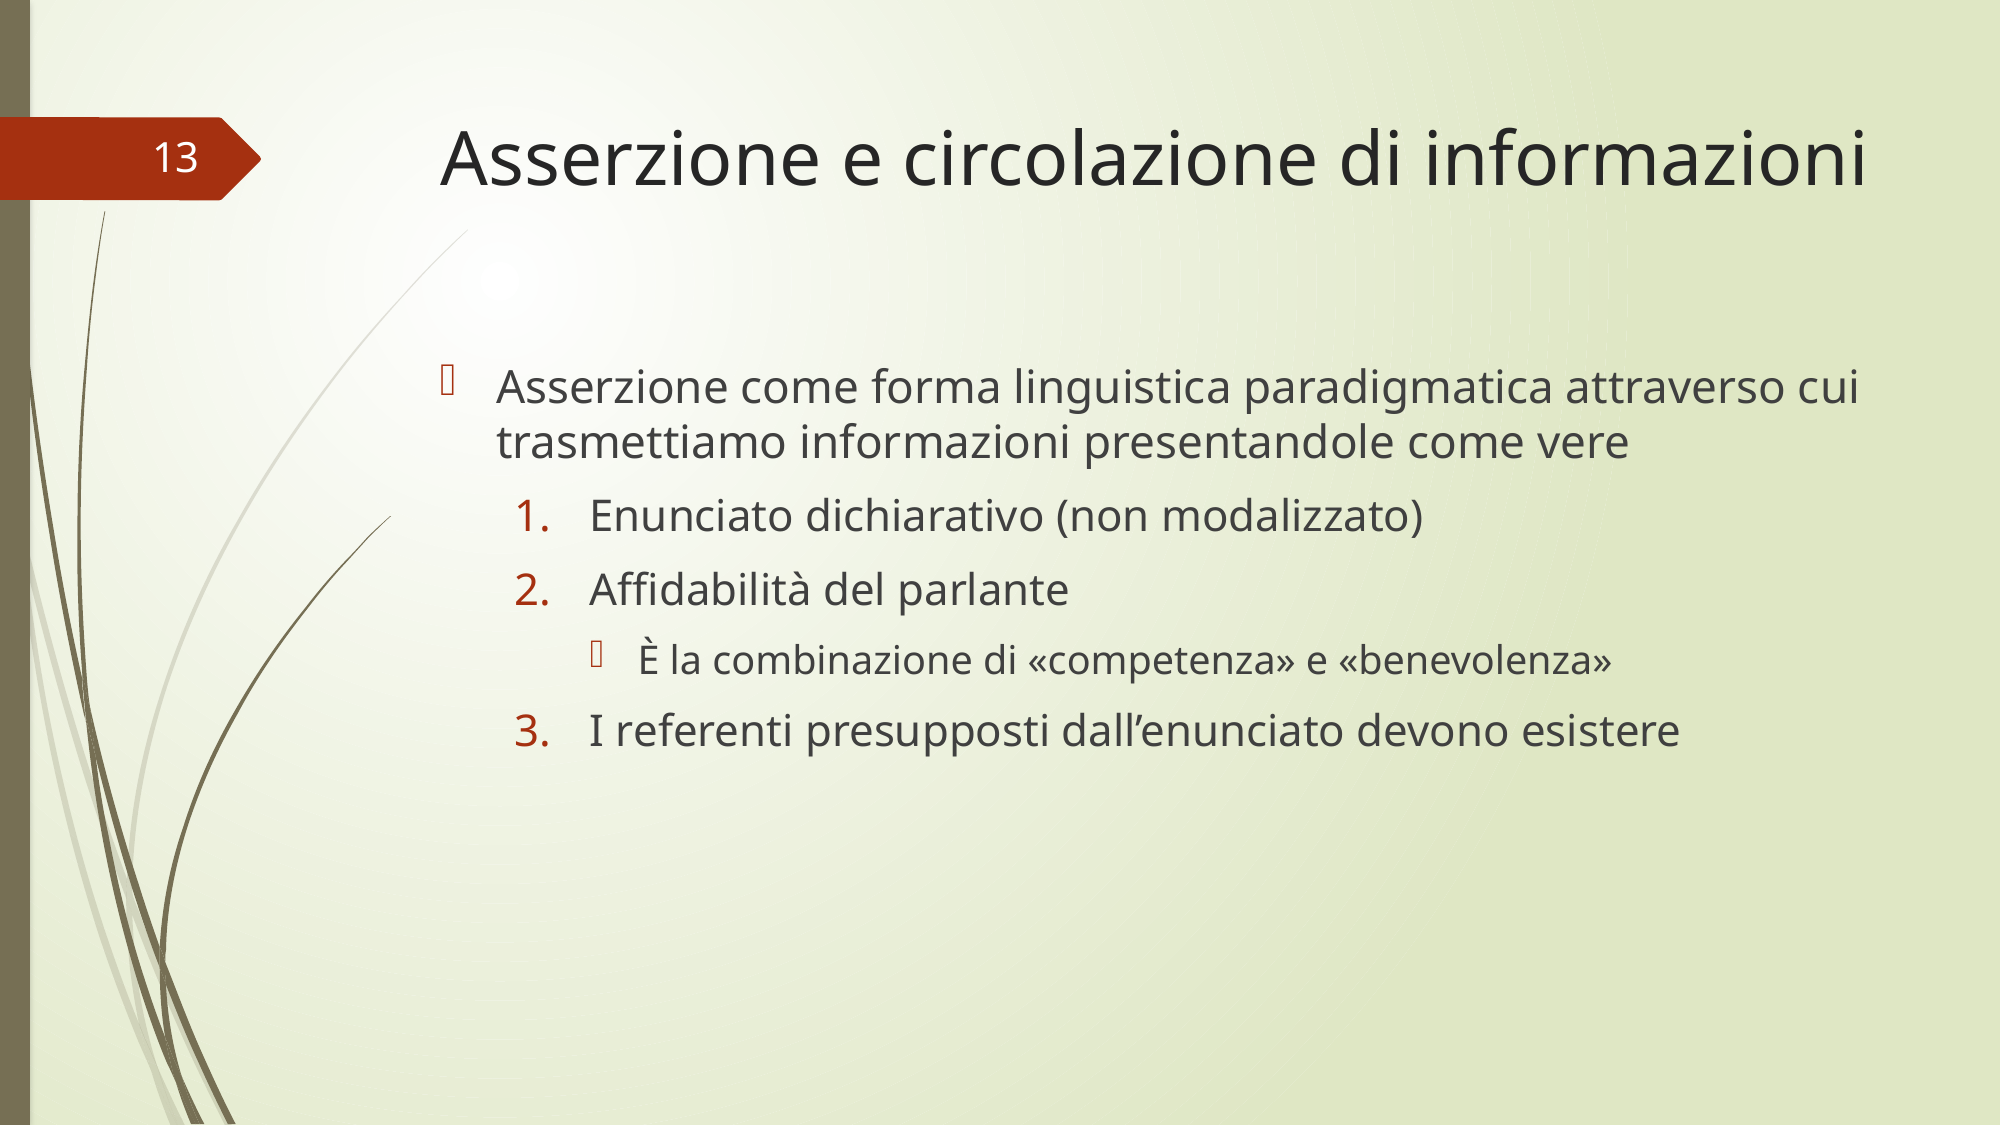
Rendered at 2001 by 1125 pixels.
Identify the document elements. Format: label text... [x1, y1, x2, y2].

slide_number 13 [87, 129, 216, 190]
title Asserzione e circolazione di informazioni [425, 102, 1915, 313]
list Asserzione come forma linguistica paradigmatica attraverso cui trasmettiamo informazioni presentandole come vere Enunciato dichiarativo (non modalizzato) Affidabilità del parlante È la combinazione di «competenza» e «benevolenza» I referenti presupposti dall’enunciato devono esistere [424, 350, 1888, 970]
